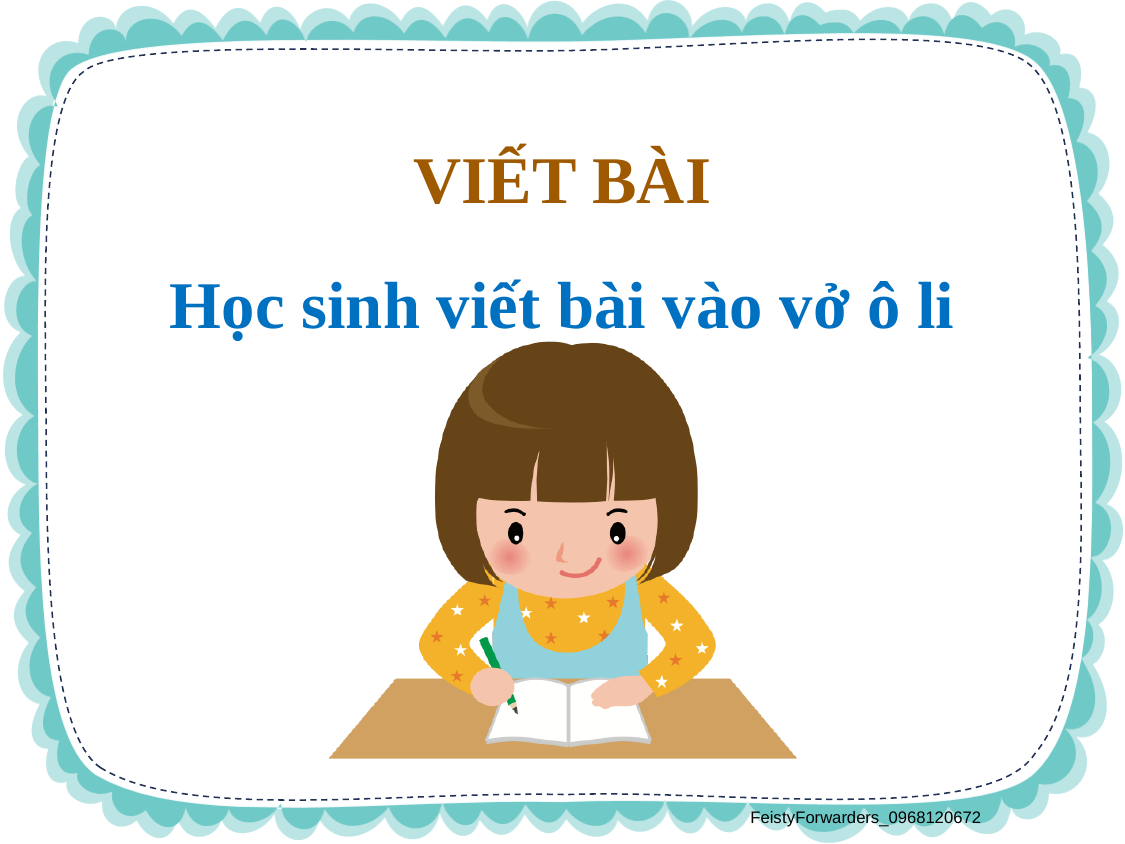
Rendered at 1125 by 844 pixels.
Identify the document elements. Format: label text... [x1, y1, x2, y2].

text_box VIẾT BÀI [122, 89, 1003, 225]
text_box Học sinh viết bài vào vở ô li [122, 225, 1003, 350]
picture [0, 0, 1125, 844]
